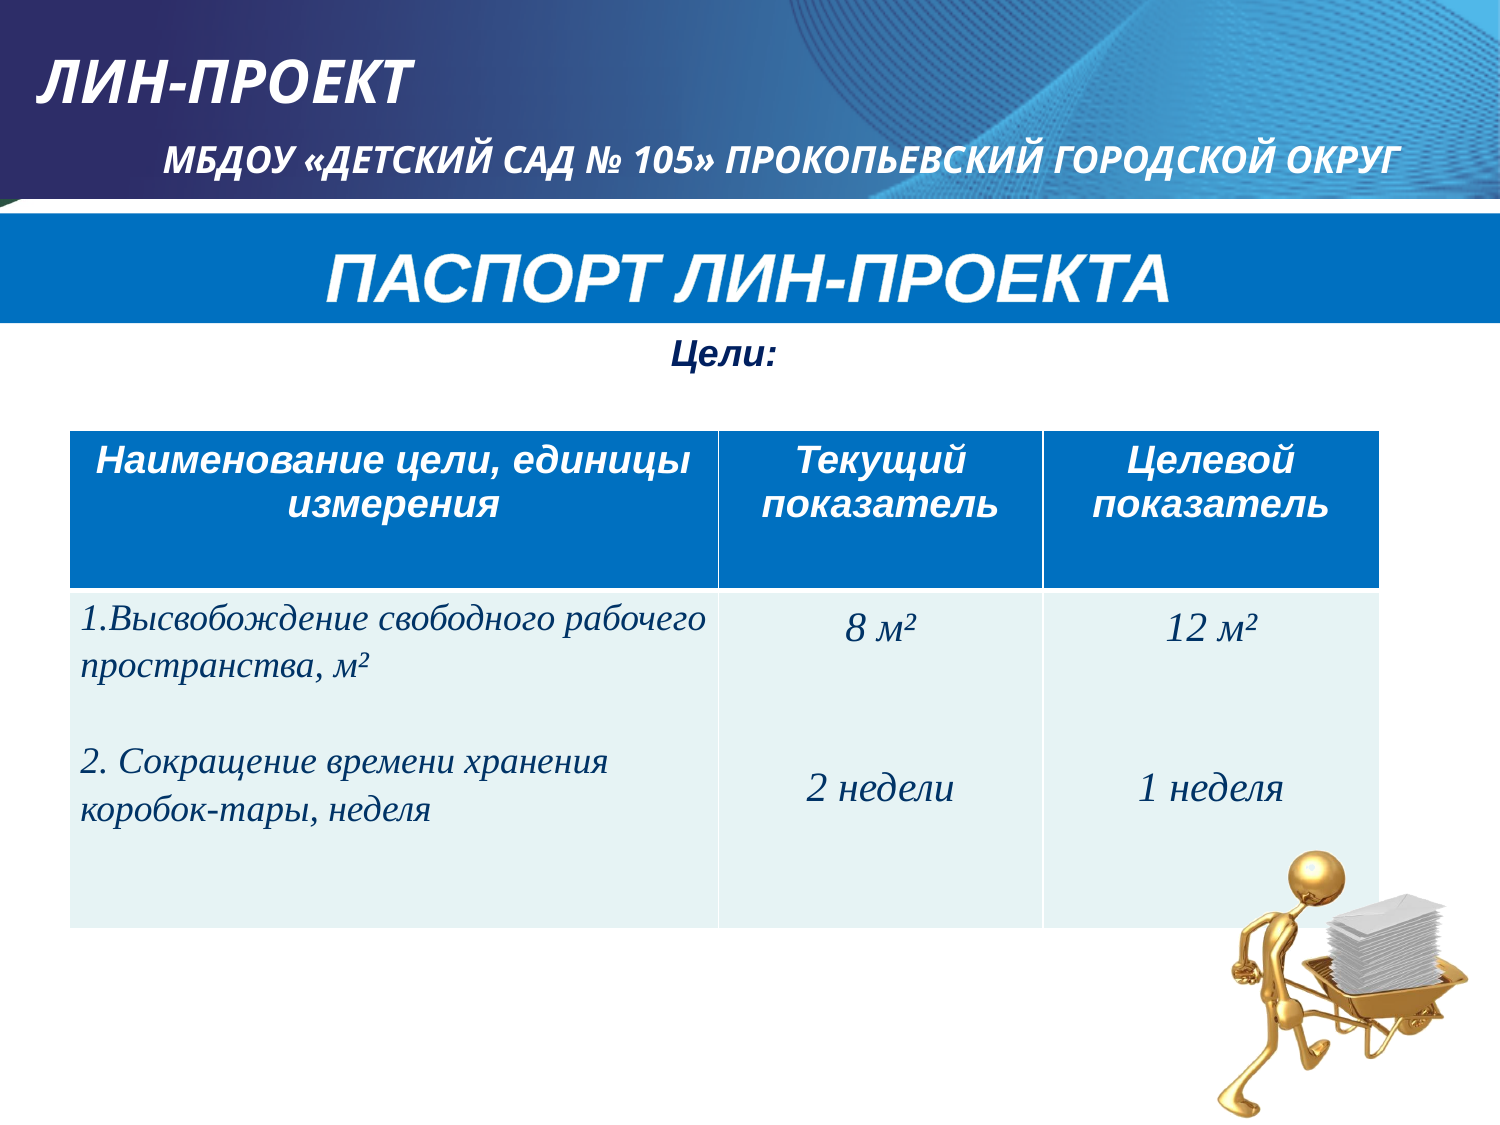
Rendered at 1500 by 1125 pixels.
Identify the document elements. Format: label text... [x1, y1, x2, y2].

table_cell 12 м² 1 неделя [1044, 593, 1379, 928]
table_cell 8 м² 2 недели [719, 593, 1042, 928]
table_header Наименование цели, единицы измерения [70, 431, 718, 588]
picture [0, 0, 1500, 208]
table_header Целевой показатель [1044, 431, 1379, 588]
picture [1183, 844, 1482, 1124]
text_box ПАСПОРТ ЛИН-Проекта [0, 213, 1500, 324]
text_box Цели: [43, 321, 1406, 426]
table_header Текущий показатель [719, 431, 1042, 588]
table_cell 1.Высвобождение свободного рабочего пространства, м² 2. Сокращение времени хранения коробок-тары, неделя [70, 593, 718, 928]
